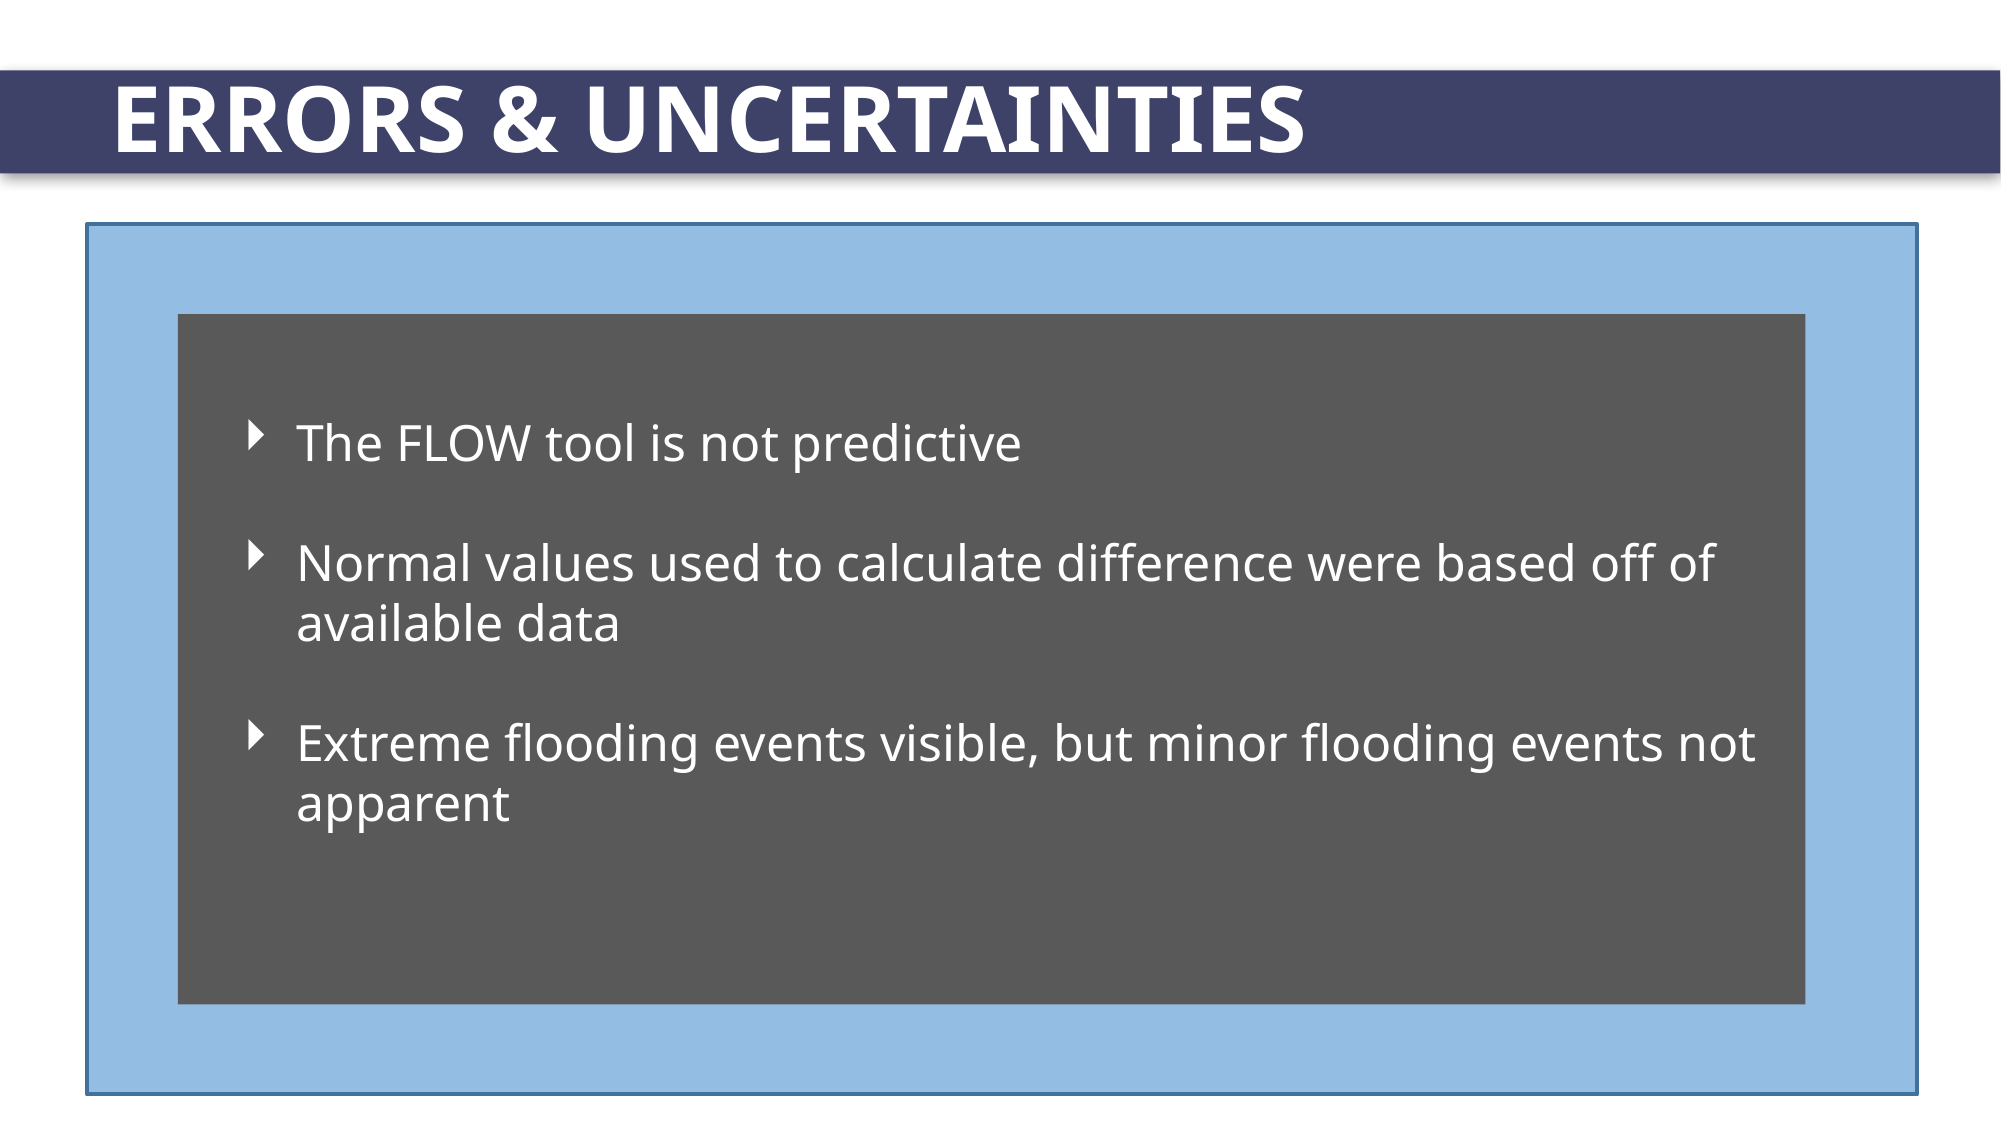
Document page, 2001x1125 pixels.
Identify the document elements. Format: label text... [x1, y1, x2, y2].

text_box The FLOW tool is not predictive Normal values used to calculate difference were based off of available data Extreme flooding events visible, but minor flooding events not apparent [206, 396, 1777, 892]
text_box [177, 314, 1806, 1005]
text_box [87, 224, 1917, 1095]
title ERRORS & UNCERTAINTIES [95, 90, 1821, 156]
